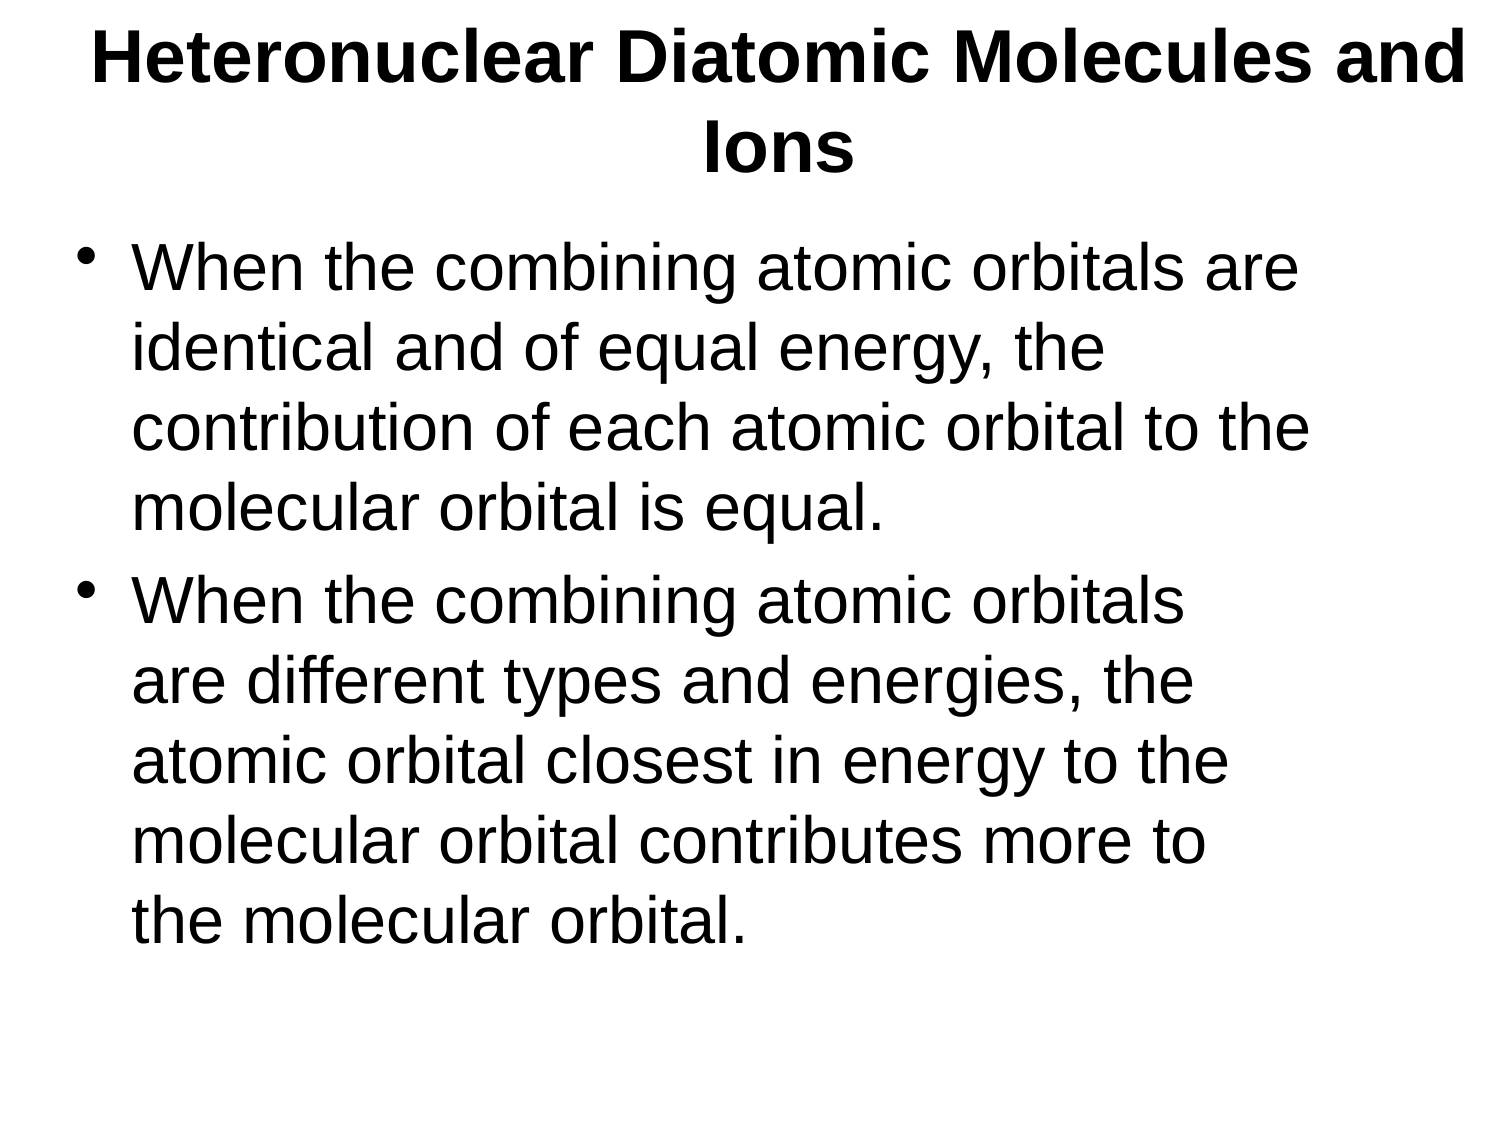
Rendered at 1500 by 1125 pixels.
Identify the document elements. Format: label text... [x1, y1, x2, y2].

text_box [50, 152, 1450, 1058]
title Heteronuclear Diatomic Molecules and Ions [0, 0, 1500, 204]
list When the combining atomic orbitals are identical and of equal energy, the contribution of each atomic orbital to the molecular orbital is equal. When the combining atomic orbitals are different types and energies, the atomic orbital closest in energy to the molecular orbital contributes more to the molecular orbital. [60, 216, 1449, 976]
